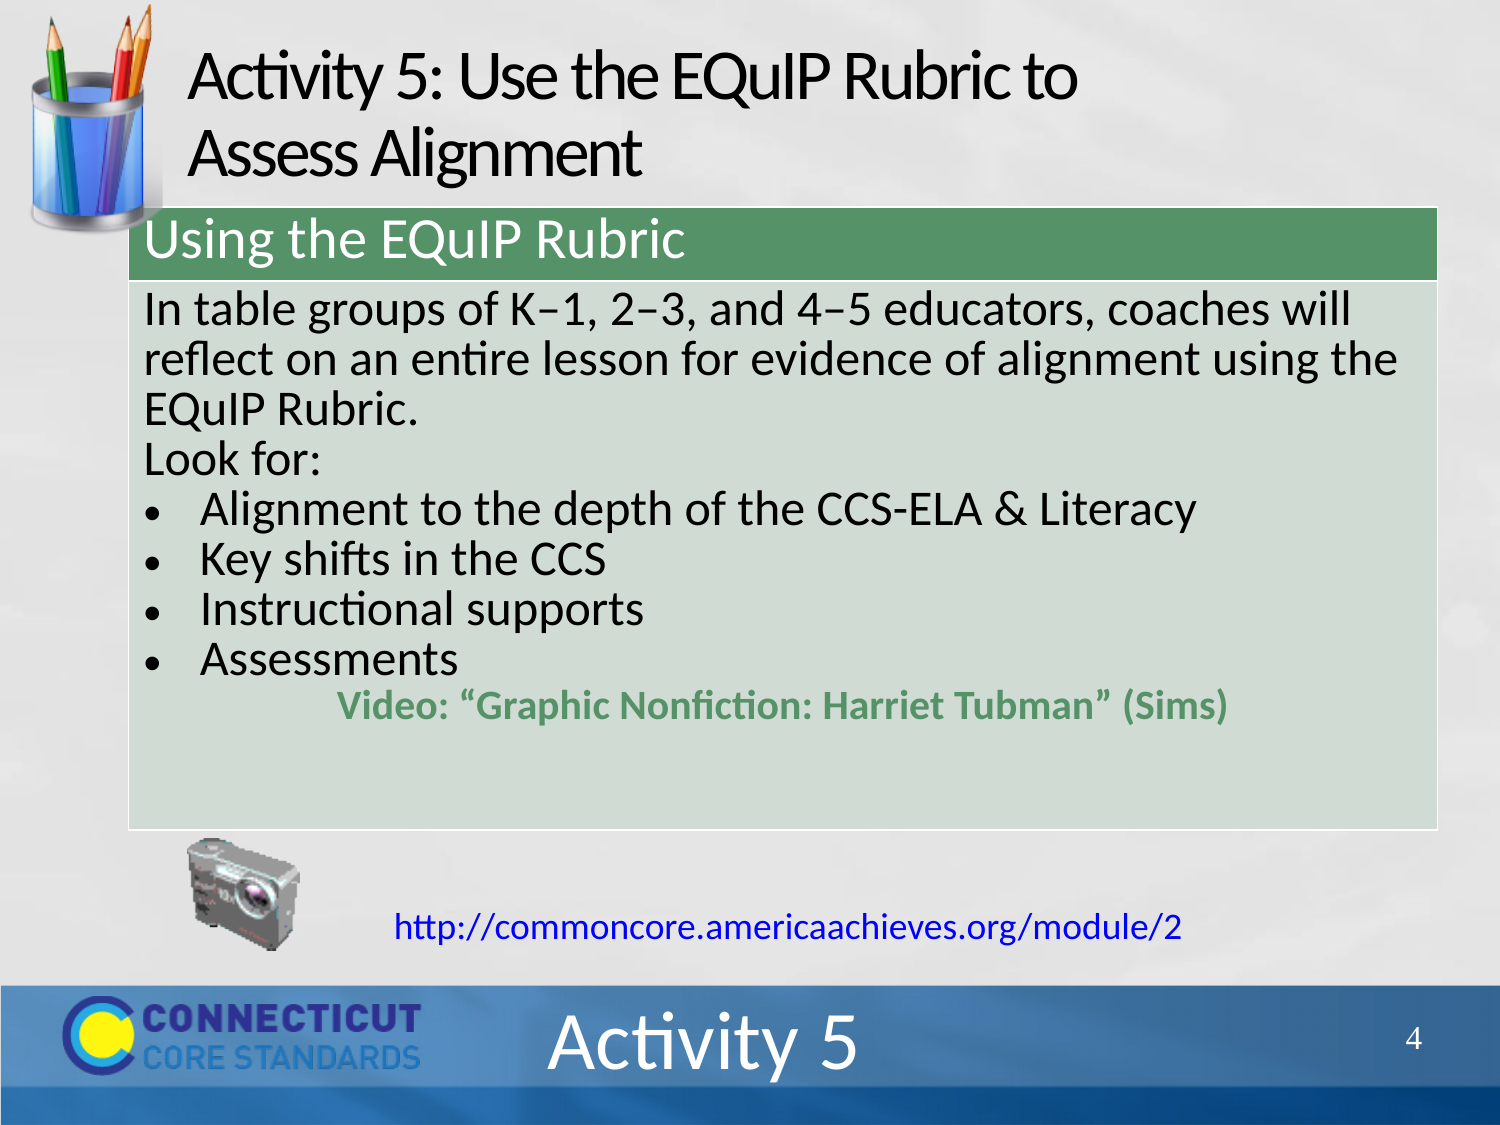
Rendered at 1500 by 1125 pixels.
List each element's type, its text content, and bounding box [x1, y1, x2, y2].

title Activity 5: Use the EQuIP Rubric to Assess Alignment [187, 37, 1440, 193]
text_box http://commoncore.americaachieves.org/module/2 [378, 894, 1198, 955]
footer [62, 996, 424, 1076]
slide_number 63 [1075, 996, 1438, 1076]
table_cell In table groups of K–1, 2–3, and 4–5 educators, coaches will reflect on an entire lesson for evidence of alignment using the EQuIP Rubric. Look for: Alignment to the depth of the CCS-ELA & Literacy Key shifts in the CCS Instructional supports Assessments Video: “Graphic Nonfiction: Harriet Tubman” (Sims) [129, 282, 1437, 829]
picture [2, 986, 1500, 1125]
table_header Using the EQuIP Rubric [129, 208, 1437, 280]
text_box Activity 5 [527, 979, 881, 1094]
picture [0, 0, 1500, 985]
